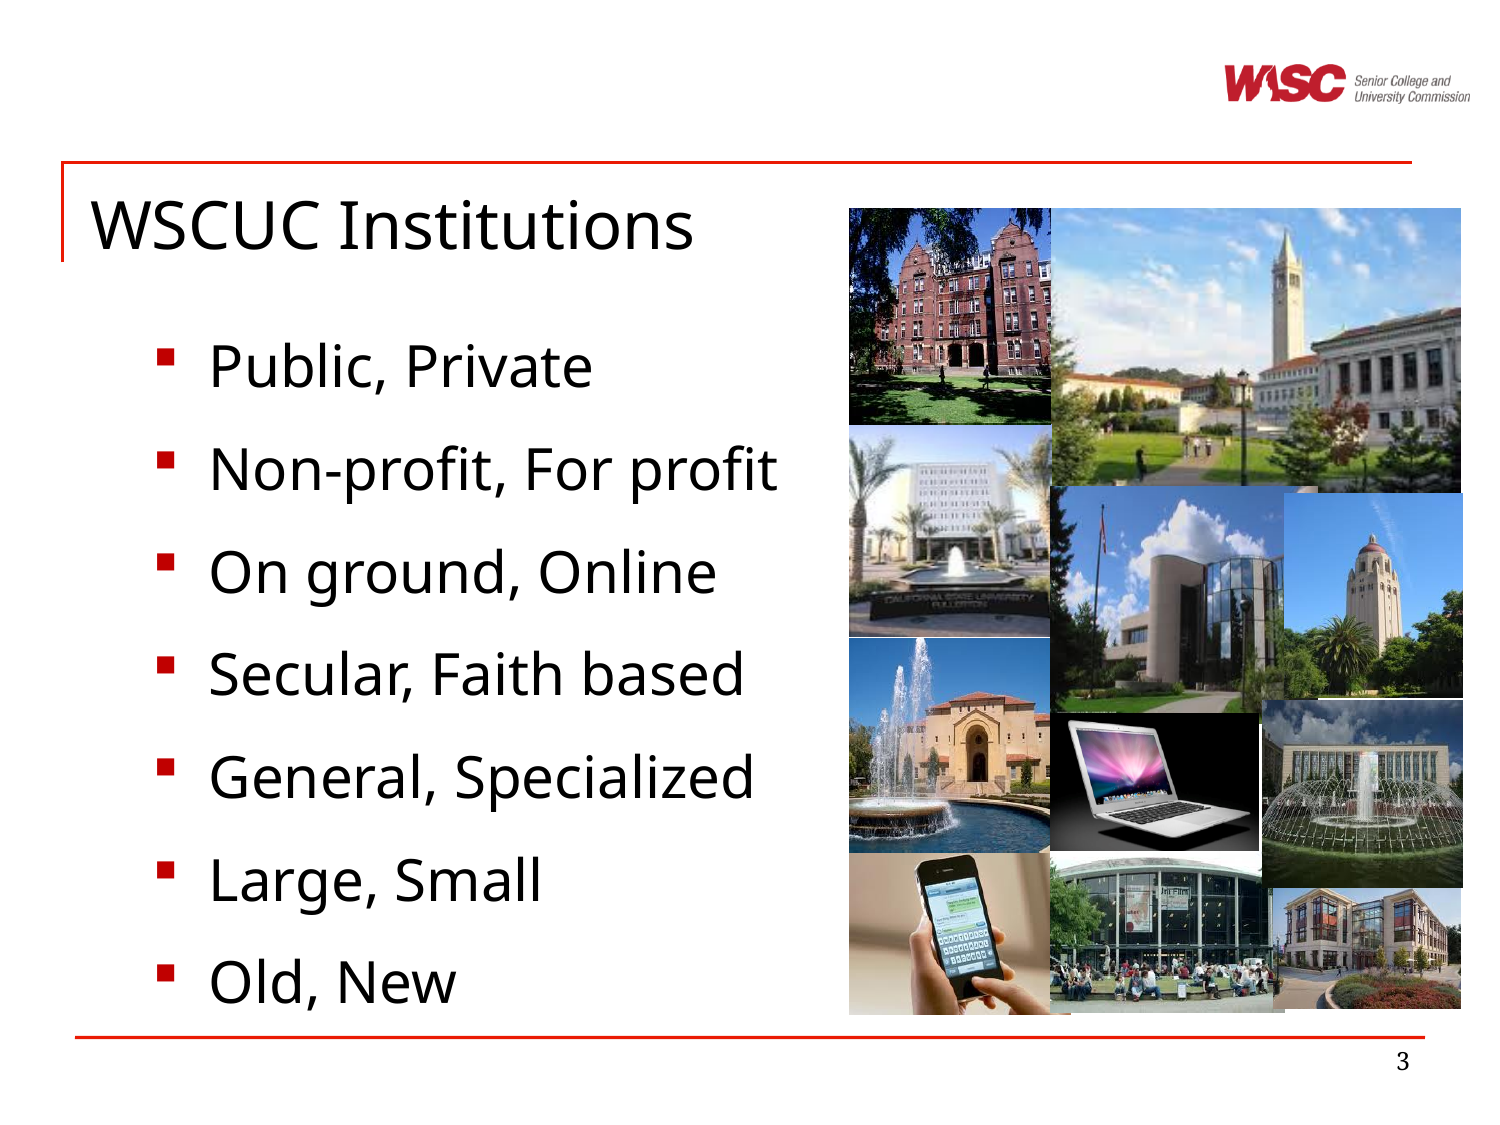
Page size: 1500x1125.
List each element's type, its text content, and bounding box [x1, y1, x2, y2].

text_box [849, 208, 1463, 1015]
picture [1224, 64, 1470, 104]
slide_number 3 [1074, 1049, 1425, 1088]
title WSCUC Institutions [75, 174, 1425, 288]
list Public, Private Non-profit, For profit On ground, Online Secular, Faith based General, Specialized Large, Small Old, New [137, 301, 1425, 1027]
